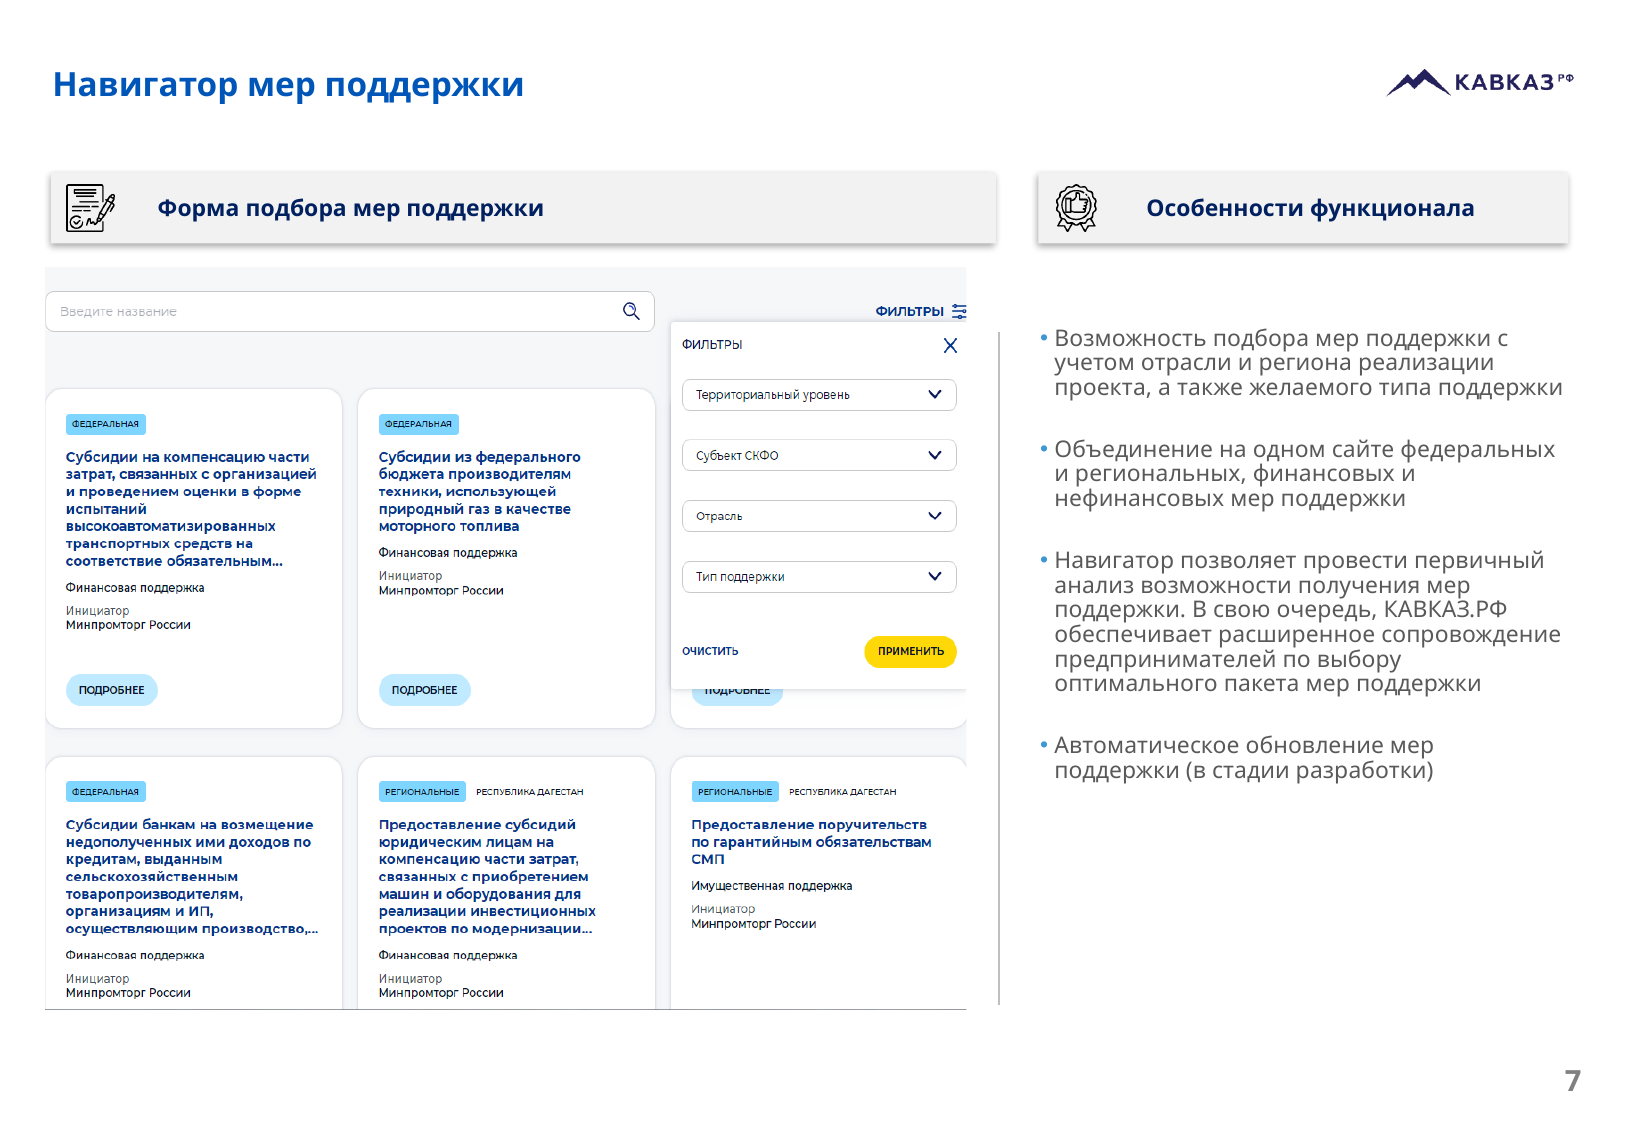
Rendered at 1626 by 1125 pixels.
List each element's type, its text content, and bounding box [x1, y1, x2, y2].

picture [1051, 184, 1100, 232]
title Навигатор мер поддержки [52, 62, 1333, 104]
text_box Форма подбора мер поддержки [142, 186, 712, 229]
picture [44, 266, 967, 1011]
text_box [1038, 172, 1569, 244]
picture [66, 184, 115, 232]
picture [1372, 58, 1586, 104]
slide_number 7 [1214, 1062, 1582, 1099]
text_box [50, 172, 997, 244]
text_box Особенности функционала [1131, 186, 1555, 229]
text_box Возможность подбора мер поддержки с учетом отрасли и региона реализации проекта, а также желаемого типа поддержки Объединение на одном сайте федеральных и региональных, финансовых и нефинансовых мер поддержки Навигатор позволяет провести первичный анализ возможности получения мер поддержки. В свою очередь, КАВКАЗ.РФ обеспечивает расширенное сопровождение предпринимателей по выбору оптимального пакета мер поддержки Автоматическое обновление мер поддержки (в стадии разработки) [1040, 326, 1565, 784]
